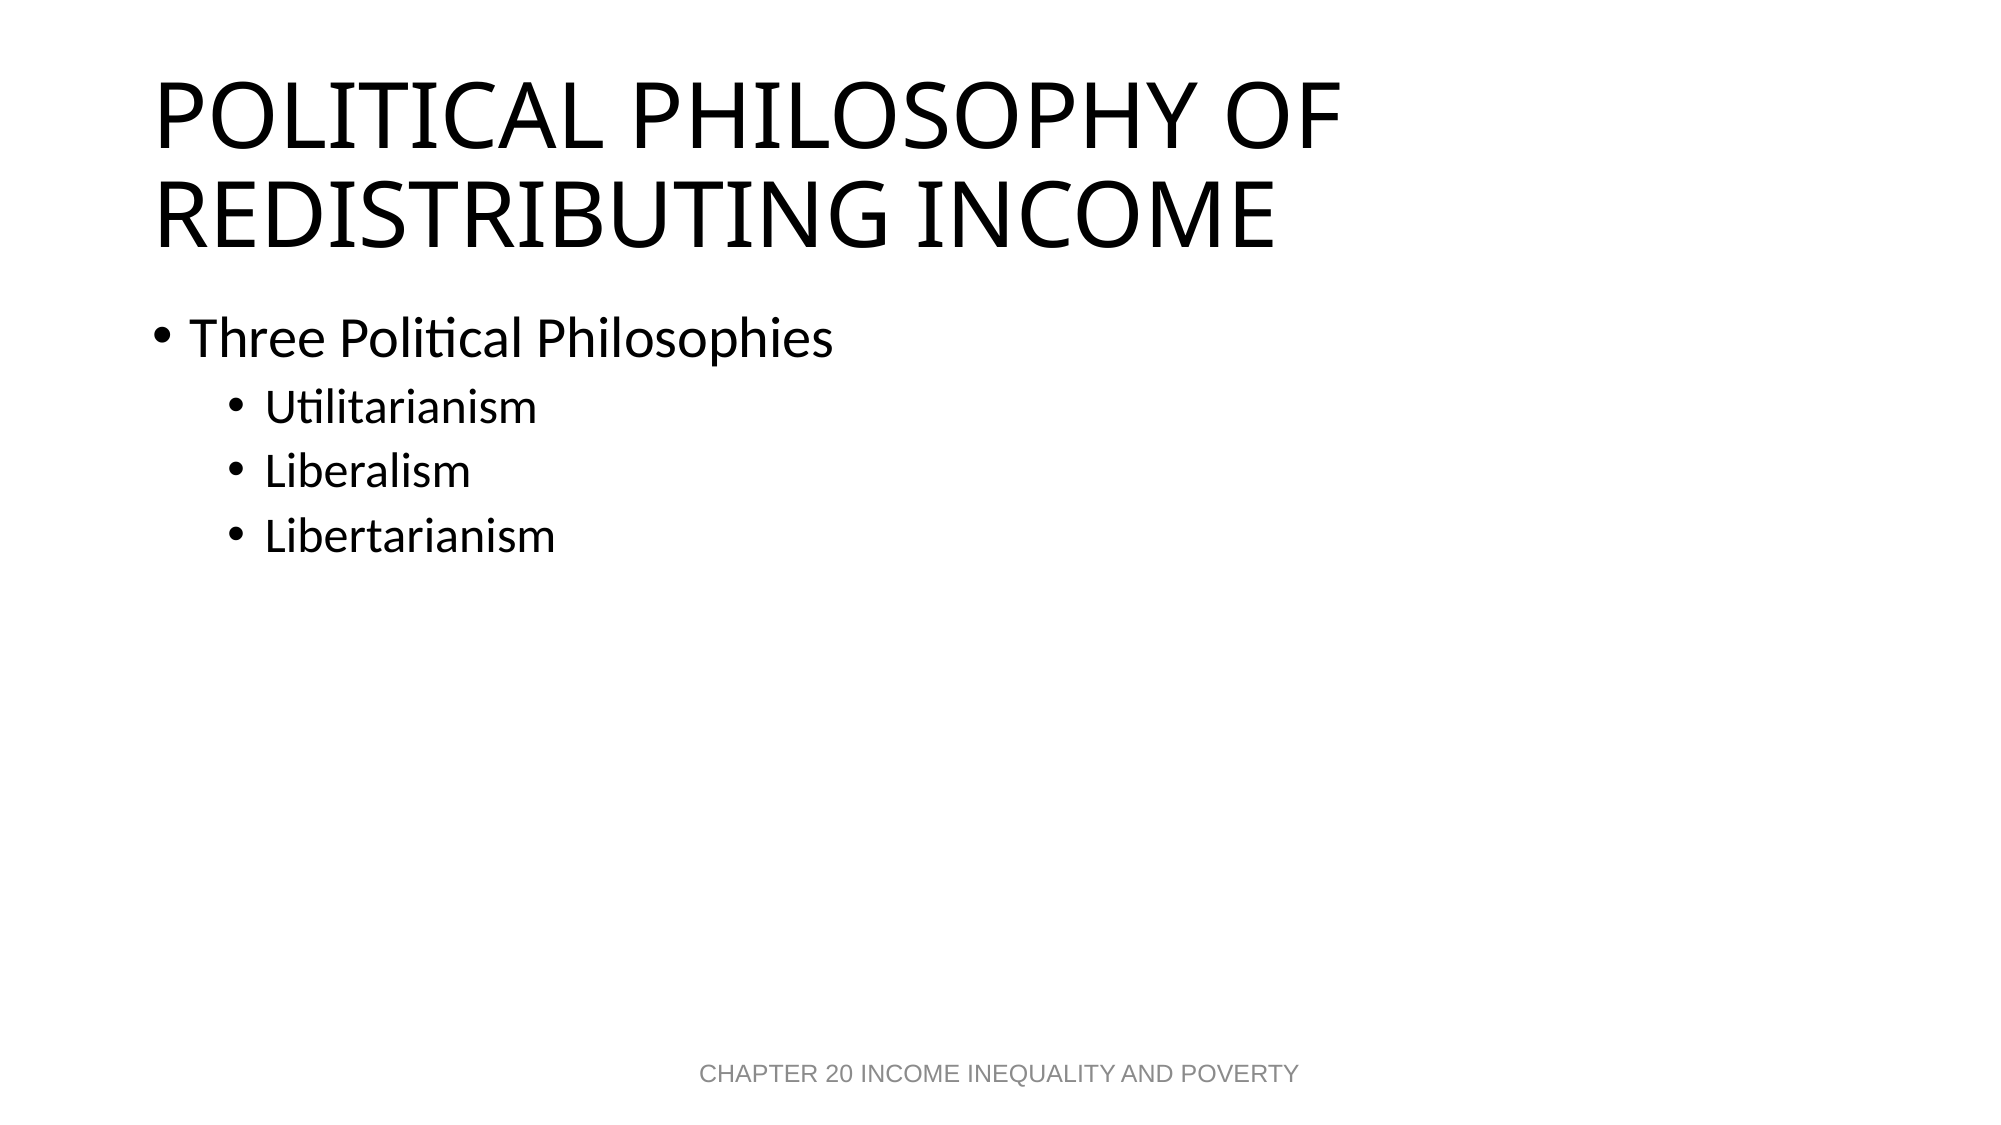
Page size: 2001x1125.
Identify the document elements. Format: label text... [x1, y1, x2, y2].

list Three Political Philosophies Utilitarianism Liberalism Libertarianism [137, 299, 1863, 1014]
title POLITICAL PHILOSOPHY OF REDISTRIBUTING INCOME [137, 59, 1863, 278]
footer CHAPTER 20 INCOME INEQUALITY AND POVERTY [662, 1042, 1338, 1103]
